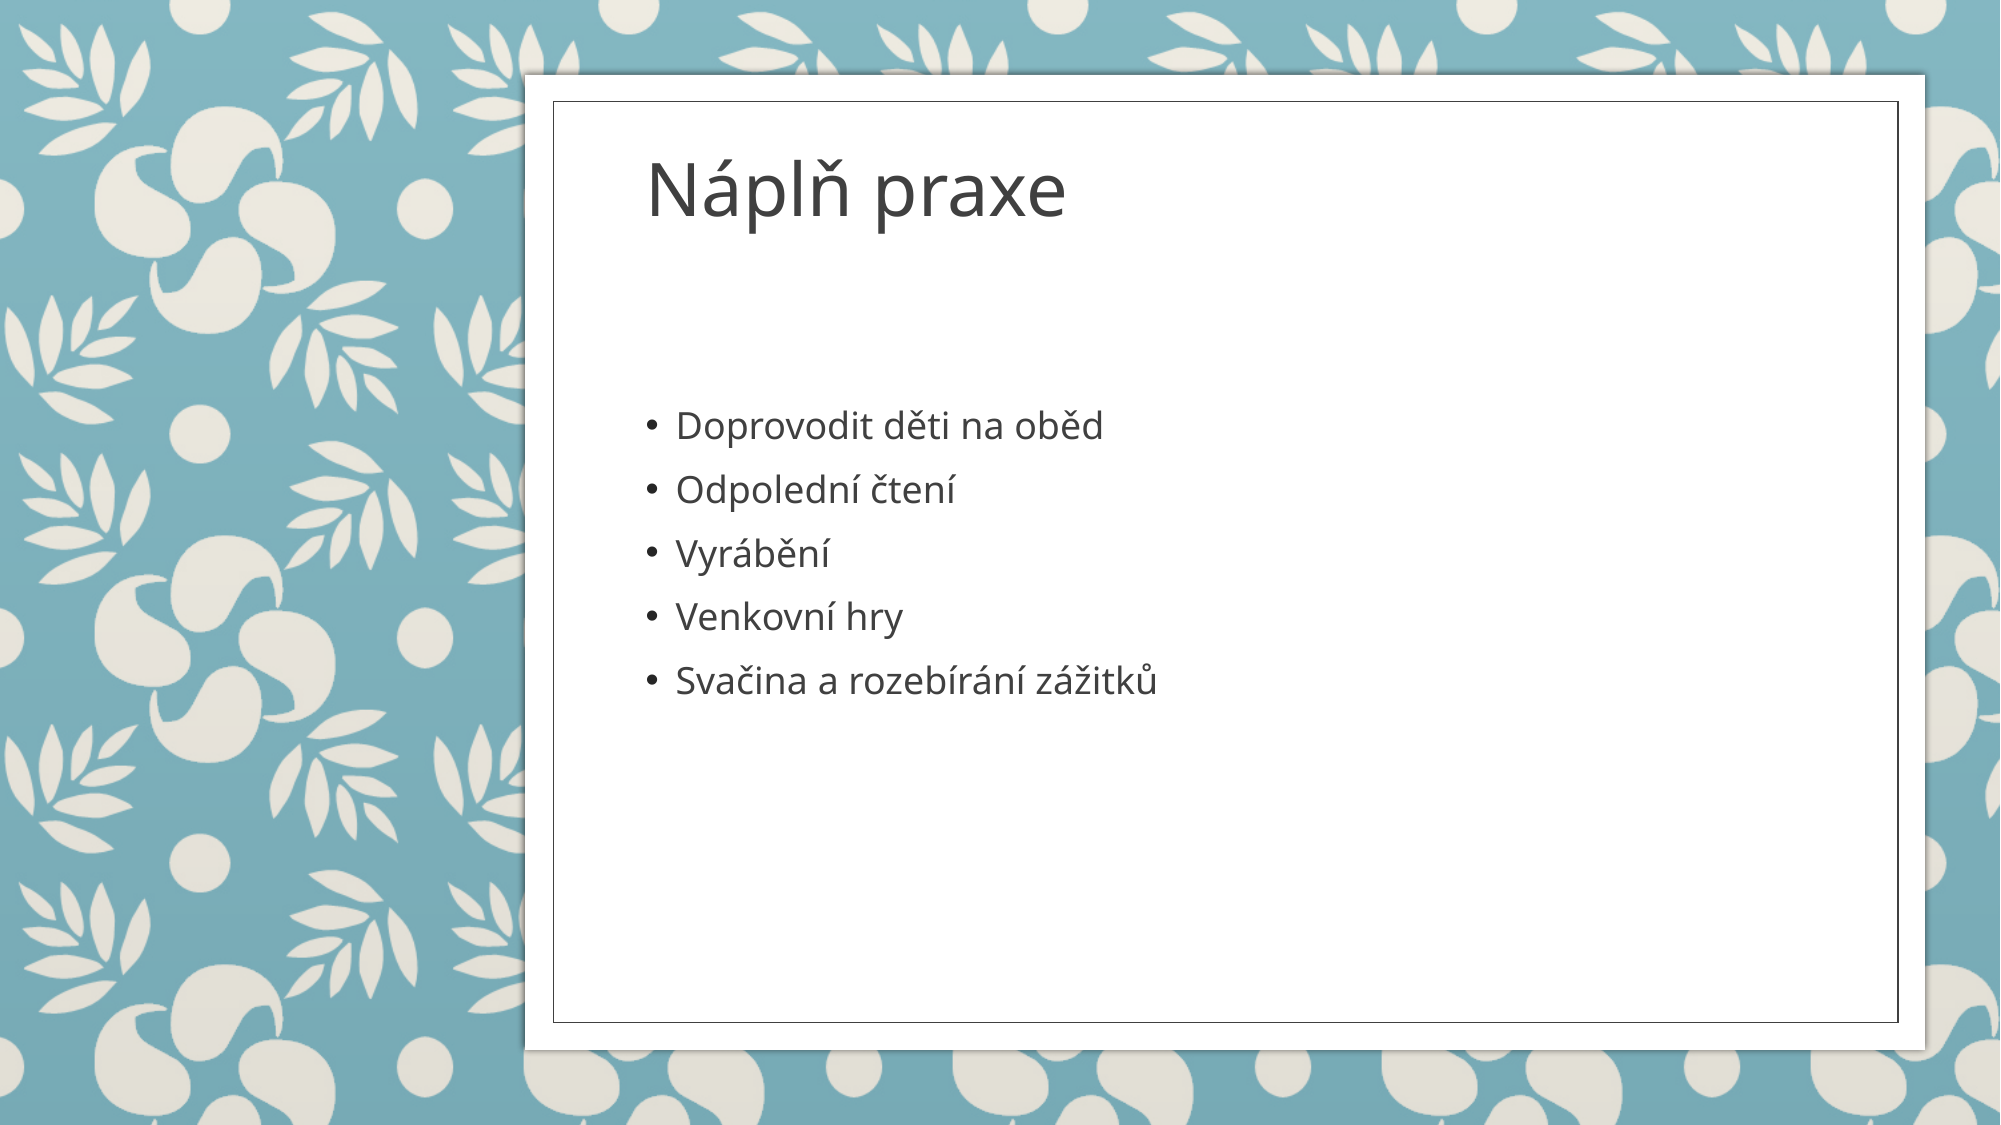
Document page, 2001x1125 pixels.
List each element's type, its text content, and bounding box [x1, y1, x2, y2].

text_box [525, 74, 1925, 1050]
text_box [553, 101, 1899, 1023]
text_box [0, 0, 2000, 1125]
list Doprovodit děti na oběd Odpolední čtení Vyrábění Venkovní hry Svačina a rozebírání zážitků [630, 266, 1820, 945]
title Náplň praxe [630, 144, 1848, 240]
